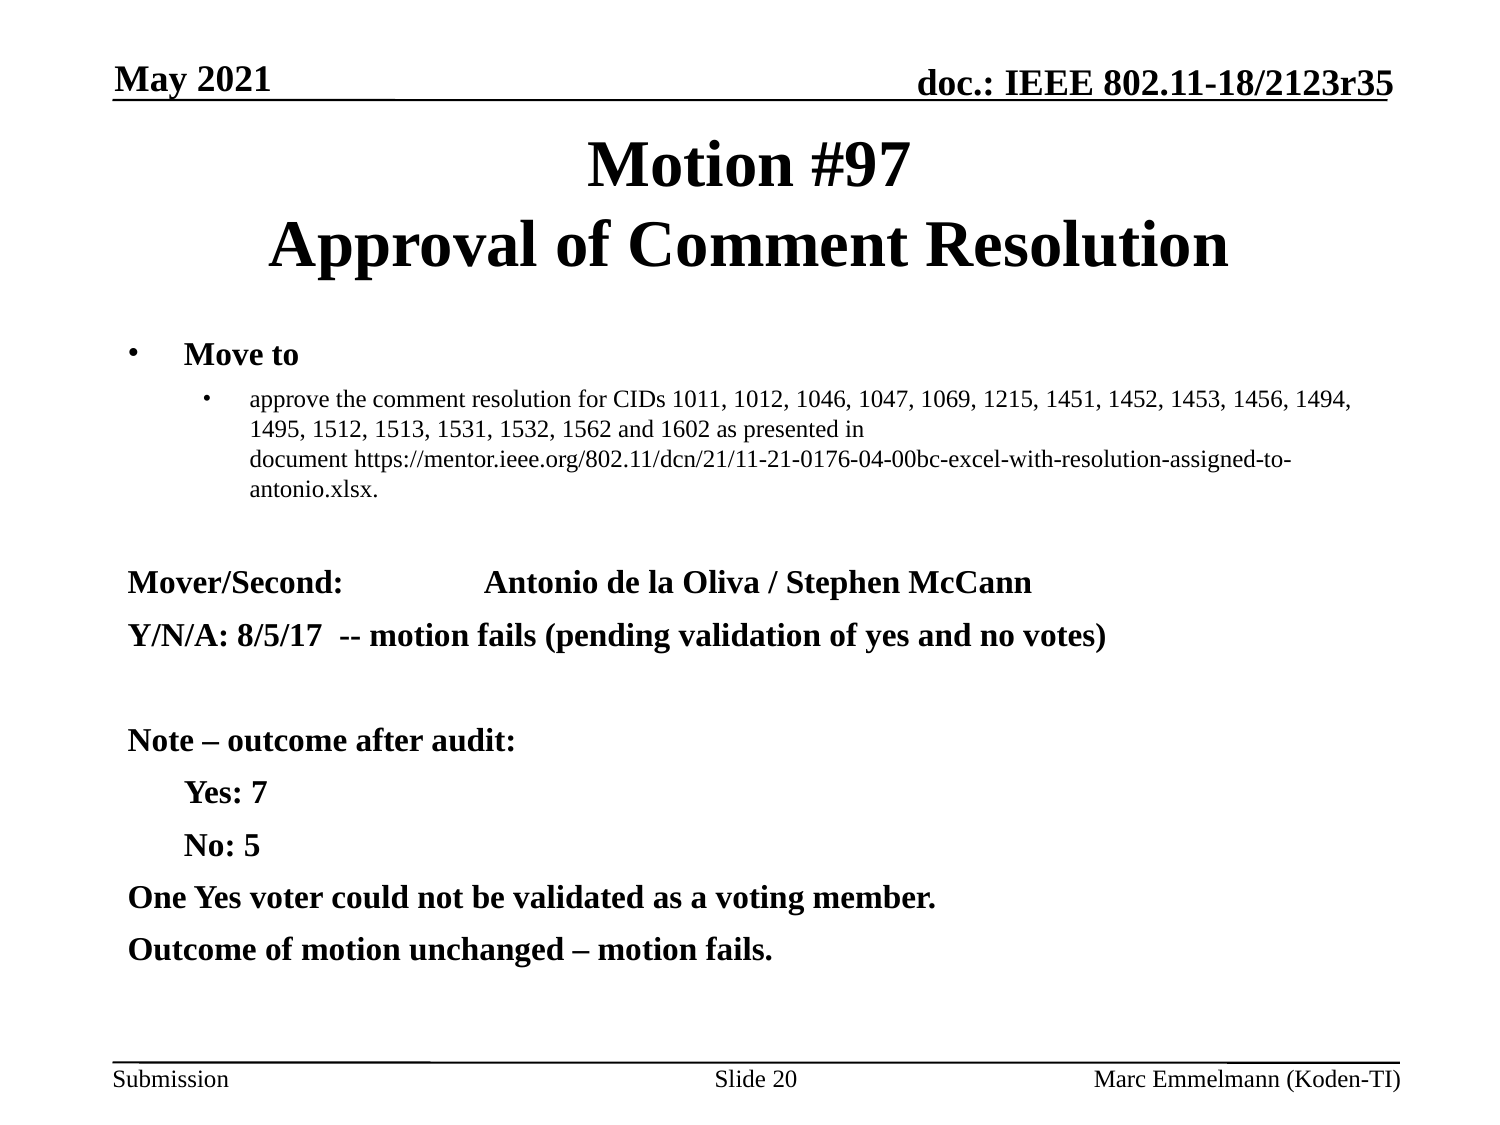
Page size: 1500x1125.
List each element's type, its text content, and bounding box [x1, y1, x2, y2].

title Motion #97 Approval of Comment Resolution [112, 112, 1388, 288]
list Move to approve the comment resolution for CIDs 1011, 1012, 1046, 1047, 1069, 1215, 1451, 1452, 1453, 1456, 1494, 1495, 1512, 1513, 1531, 1532, 1562 and 1602 as presented in document https://mentor.ieee.org/802.11/dcn/21/11-21-0176-04-00bc-excel-with-resolution-assigned-to-antonio.xlsx. Mover/Second: Antonio de la Oliva / Stephen McCann Y/N/A: 8/5/17 -- motion fails (pending validation of yes and no votes) Note – outcome after audit: Yes: 7 No: 5 One Yes voter could not be validated as a voting member. Outcome of motion unchanged – motion fails. [112, 324, 1388, 1000]
slide_number Slide 20 [712, 1061, 800, 1123]
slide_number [114, 54, 423, 100]
footer Marc Emmelmann (Koden-TI) [878, 1061, 1402, 1093]
